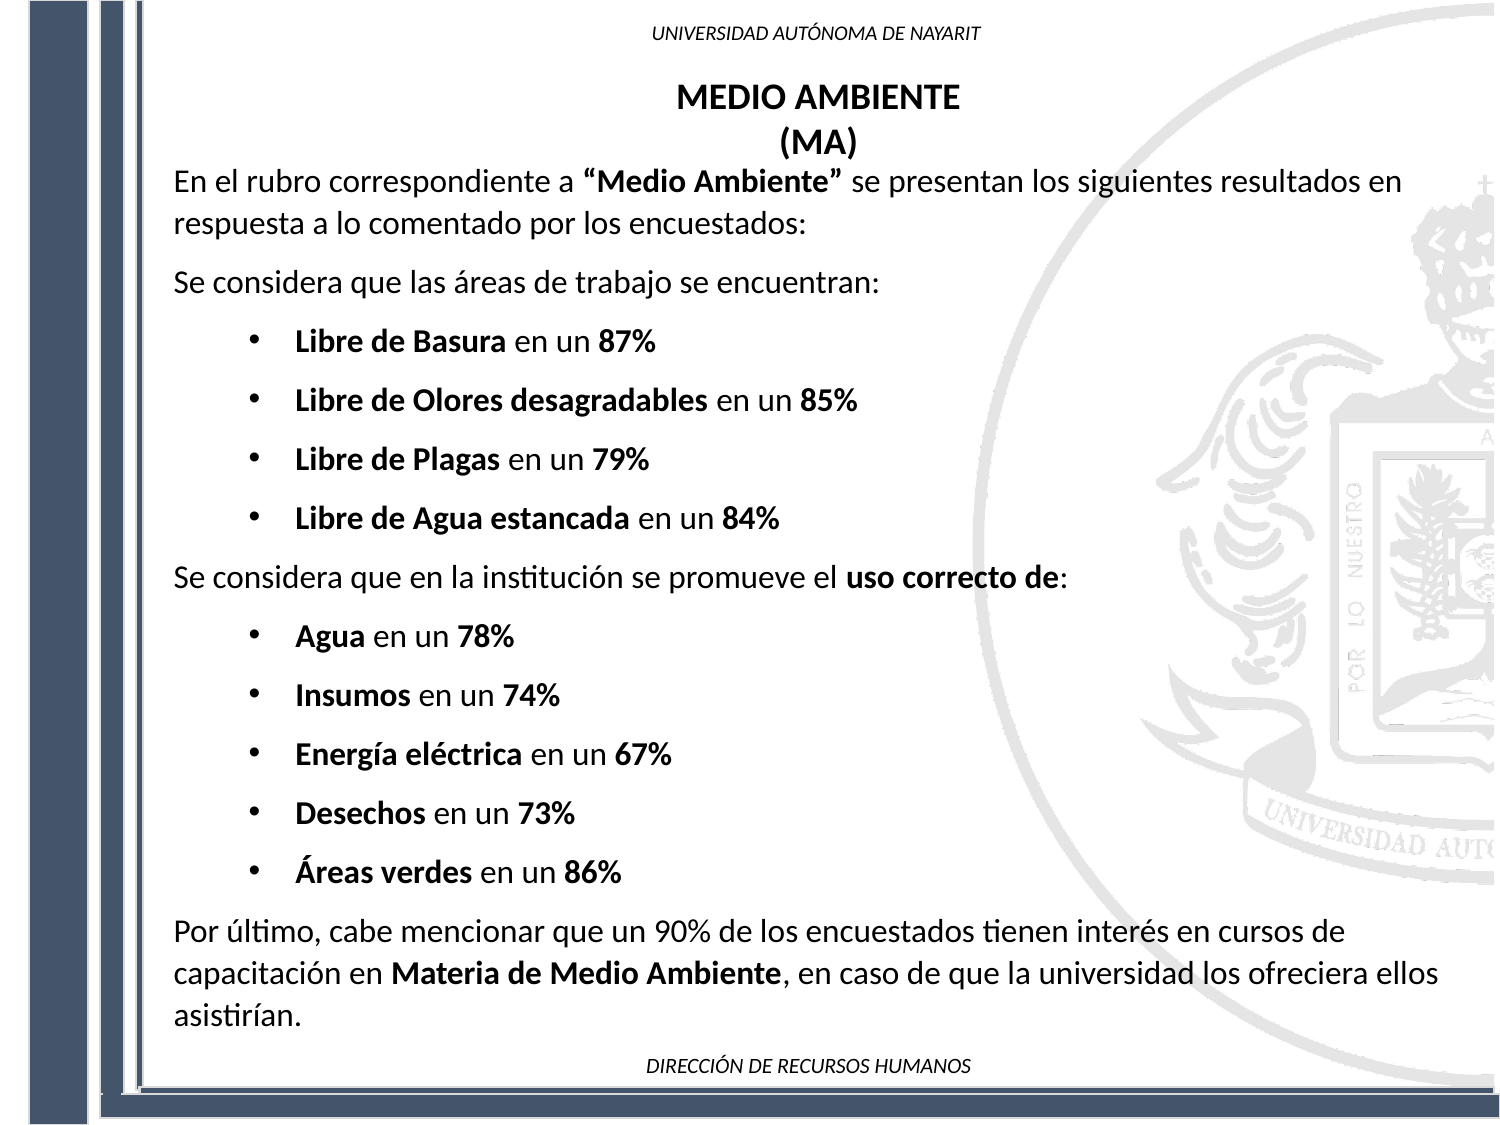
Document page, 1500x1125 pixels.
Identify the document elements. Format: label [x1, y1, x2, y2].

text_box [29, 0, 1500, 1125]
